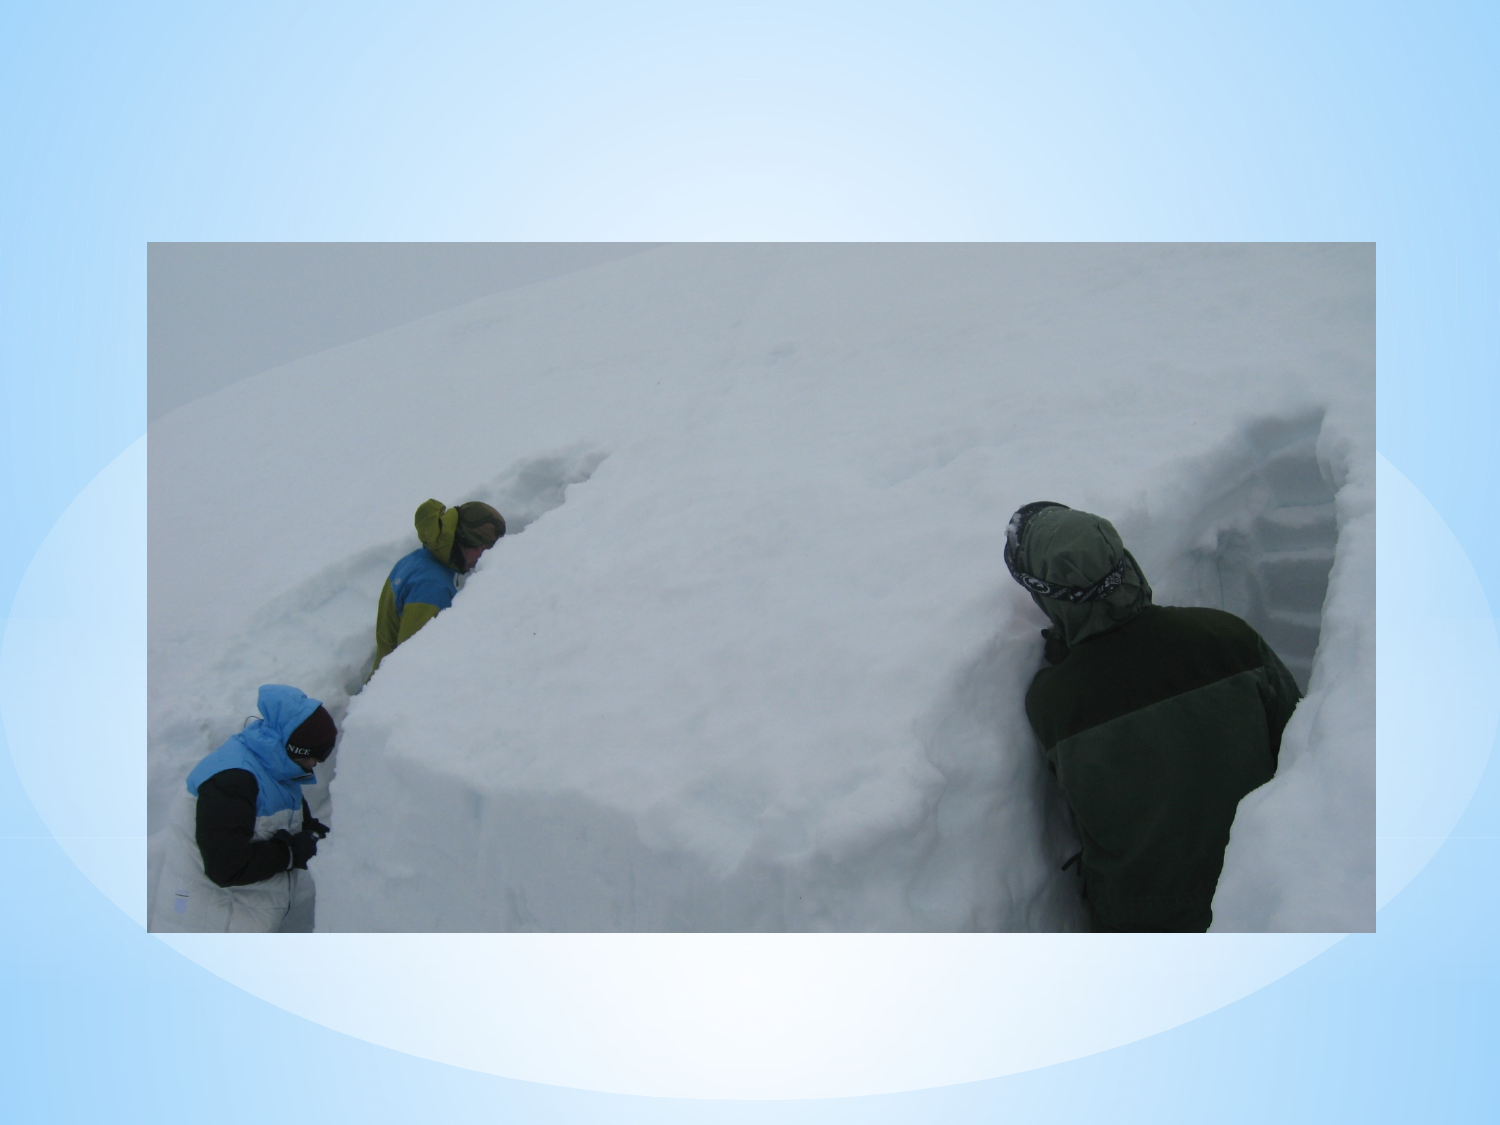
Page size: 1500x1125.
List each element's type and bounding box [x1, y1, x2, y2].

picture [147, 242, 1377, 933]
